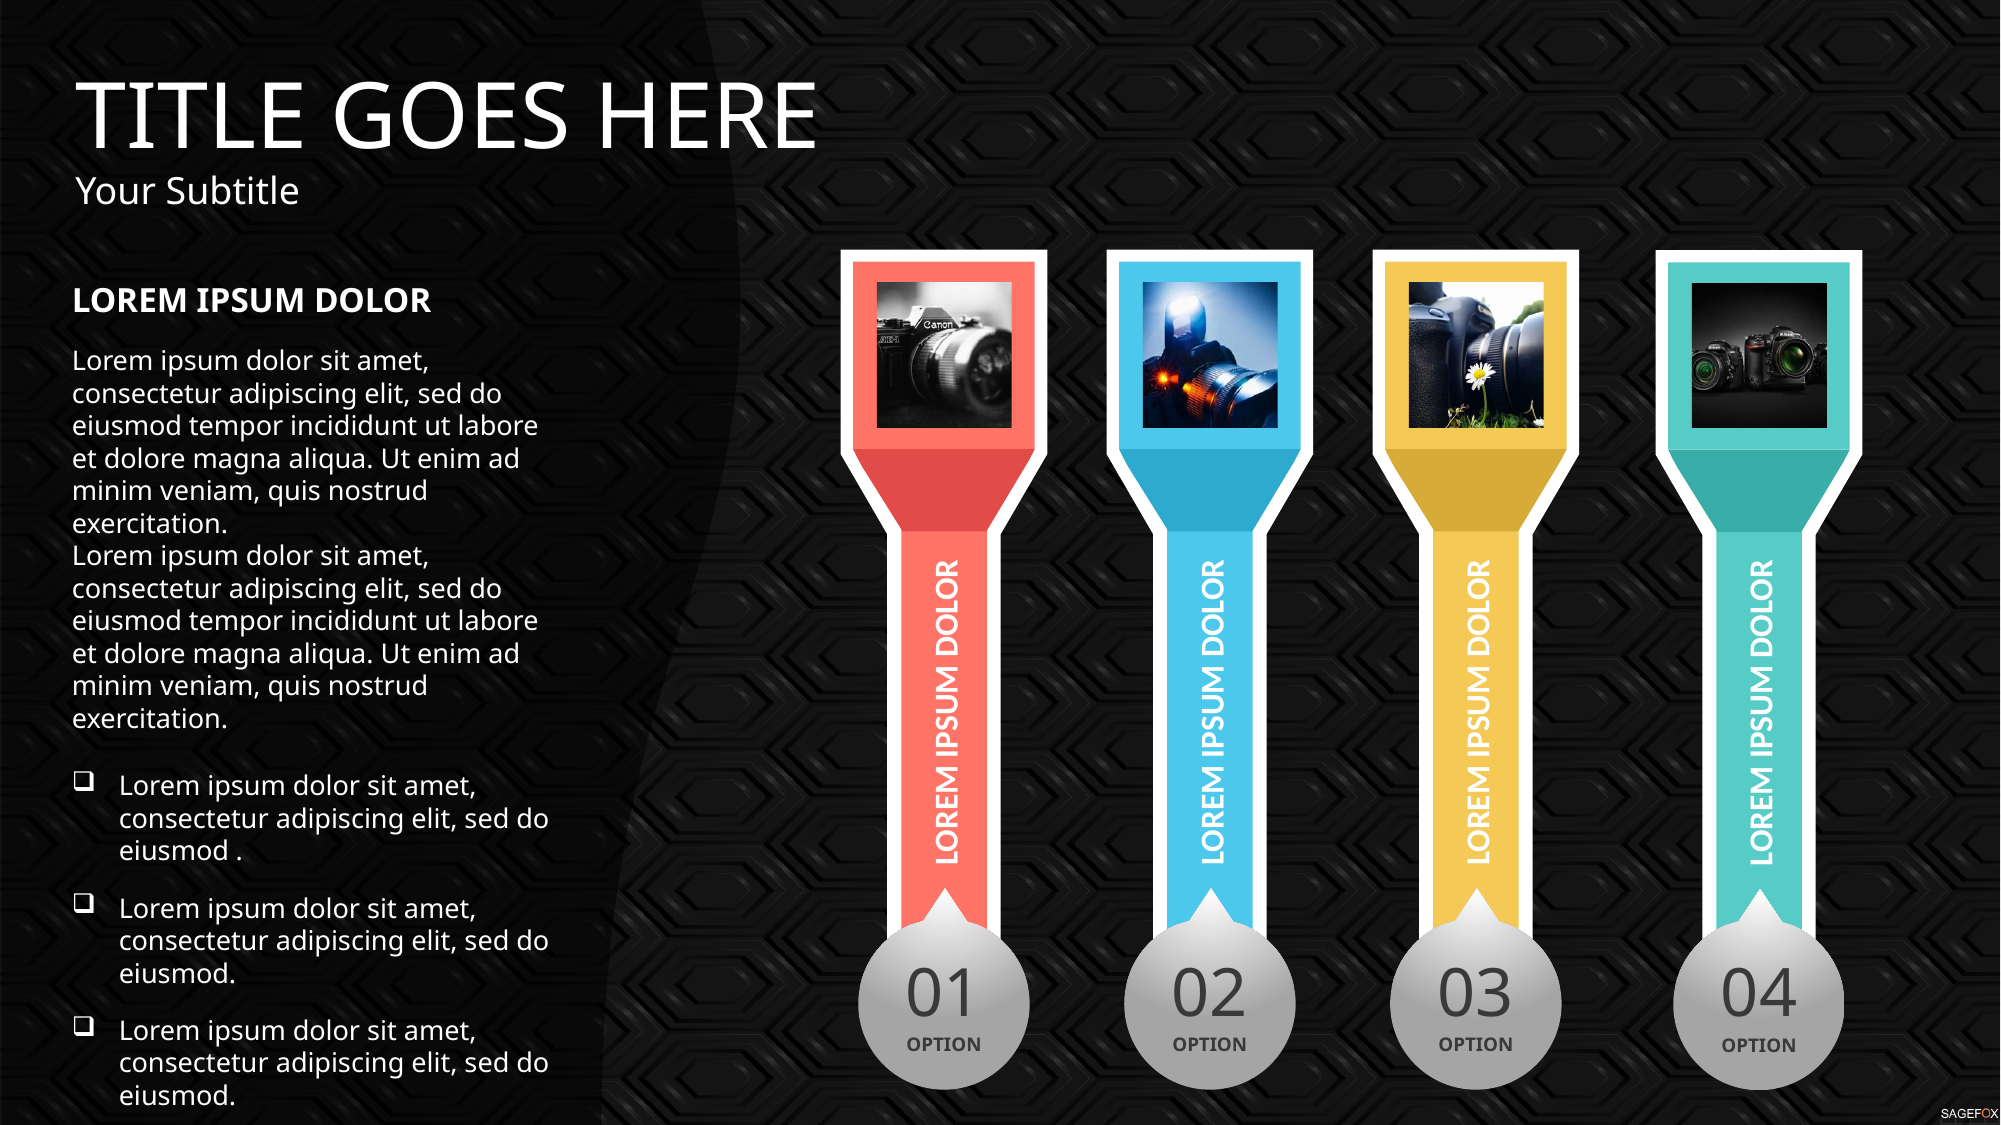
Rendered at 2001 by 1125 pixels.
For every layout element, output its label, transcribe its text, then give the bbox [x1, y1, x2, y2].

text_box LOREM IPSUM DOLOR Lorem ipsum dolor sit amet, consectetur adipiscing elit, sed do eiusmod tempor incididunt ut labore et dolore magna aliqua. Ut enim ad minim veniam, quis nostrud exercitation. Lorem ipsum dolor sit amet, consectetur adipiscing elit, sed do eiusmod tempor incididunt ut labore et dolore magna aliqua. Ut enim ad minim veniam, quis nostrud exercitation. Lorem ipsum dolor sit amet, consectetur adipiscing elit, sed do eiusmod . Lorem ipsum dolor sit amet, consectetur adipiscing elit, sed do eiusmod. Lorem ipsum dolor sit amet, consectetur adipiscing elit, sed do eiusmod. [57, 271, 575, 1119]
text_box [0, 0, 742, 1125]
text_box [840, 249, 1048, 1090]
picture [603, 0, 2001, 1125]
text_box TITLE GOES HERE Your Subtitle [60, 49, 1036, 220]
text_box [1655, 250, 1863, 1091]
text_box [1372, 249, 1580, 1090]
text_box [1106, 249, 1314, 1090]
